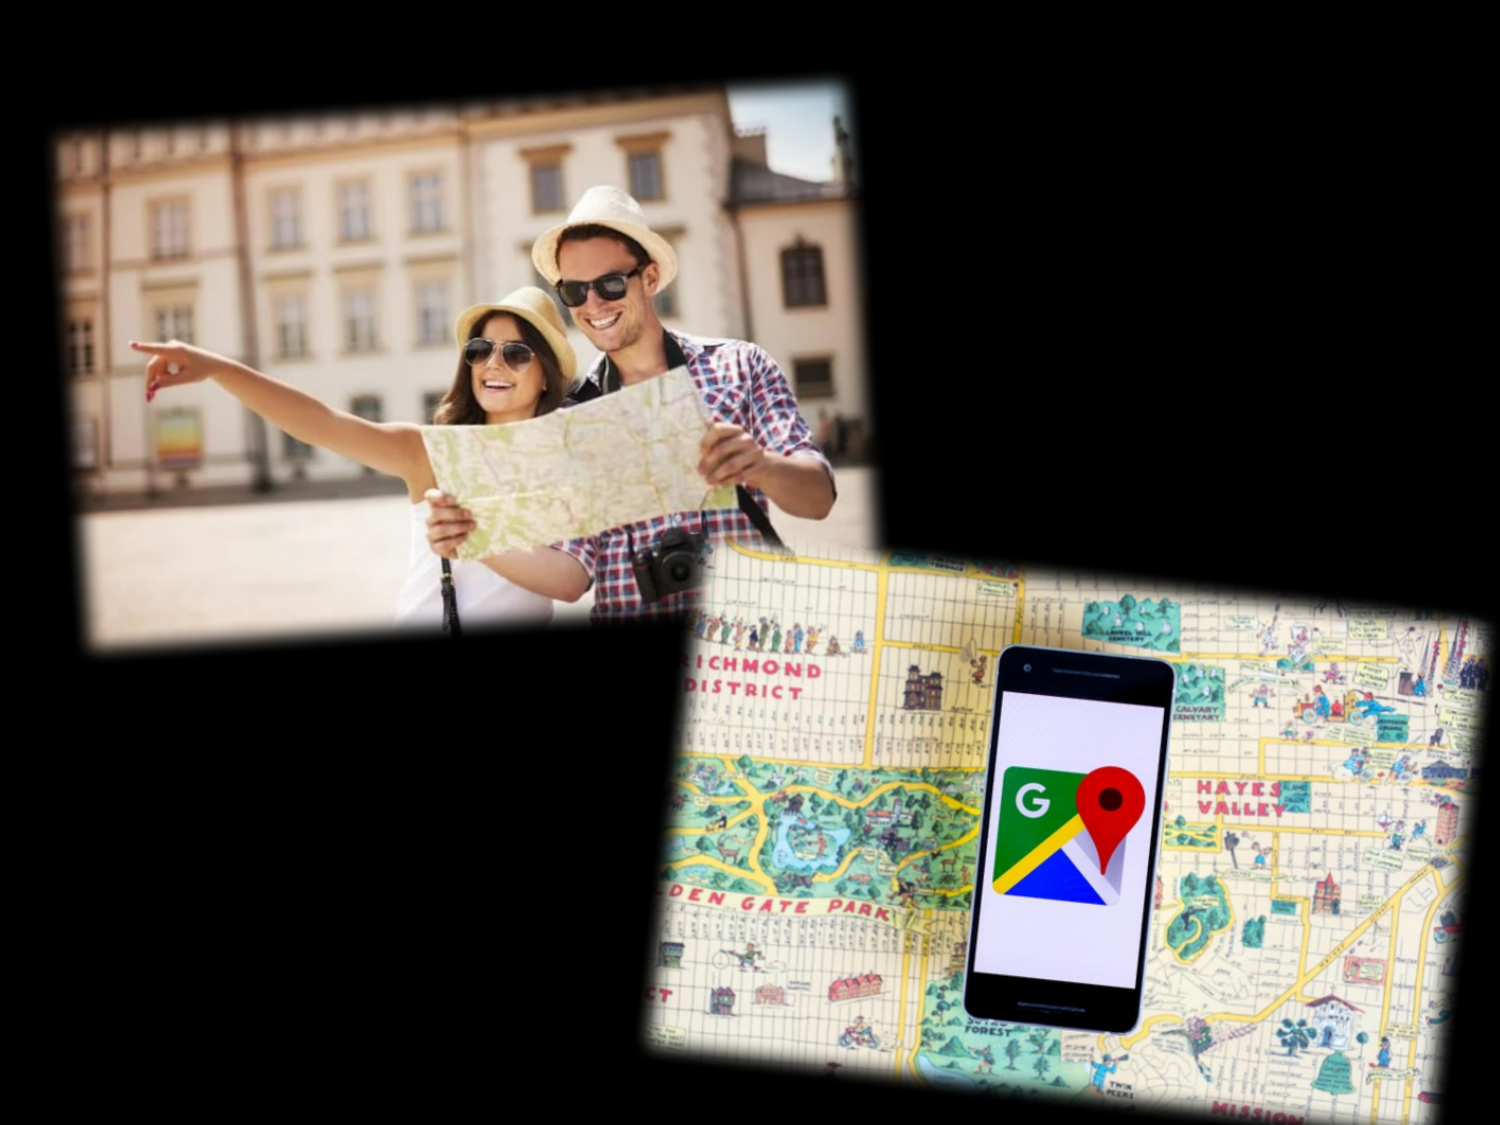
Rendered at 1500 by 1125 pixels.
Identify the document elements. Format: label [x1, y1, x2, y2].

picture [50, 78, 1491, 1125]
